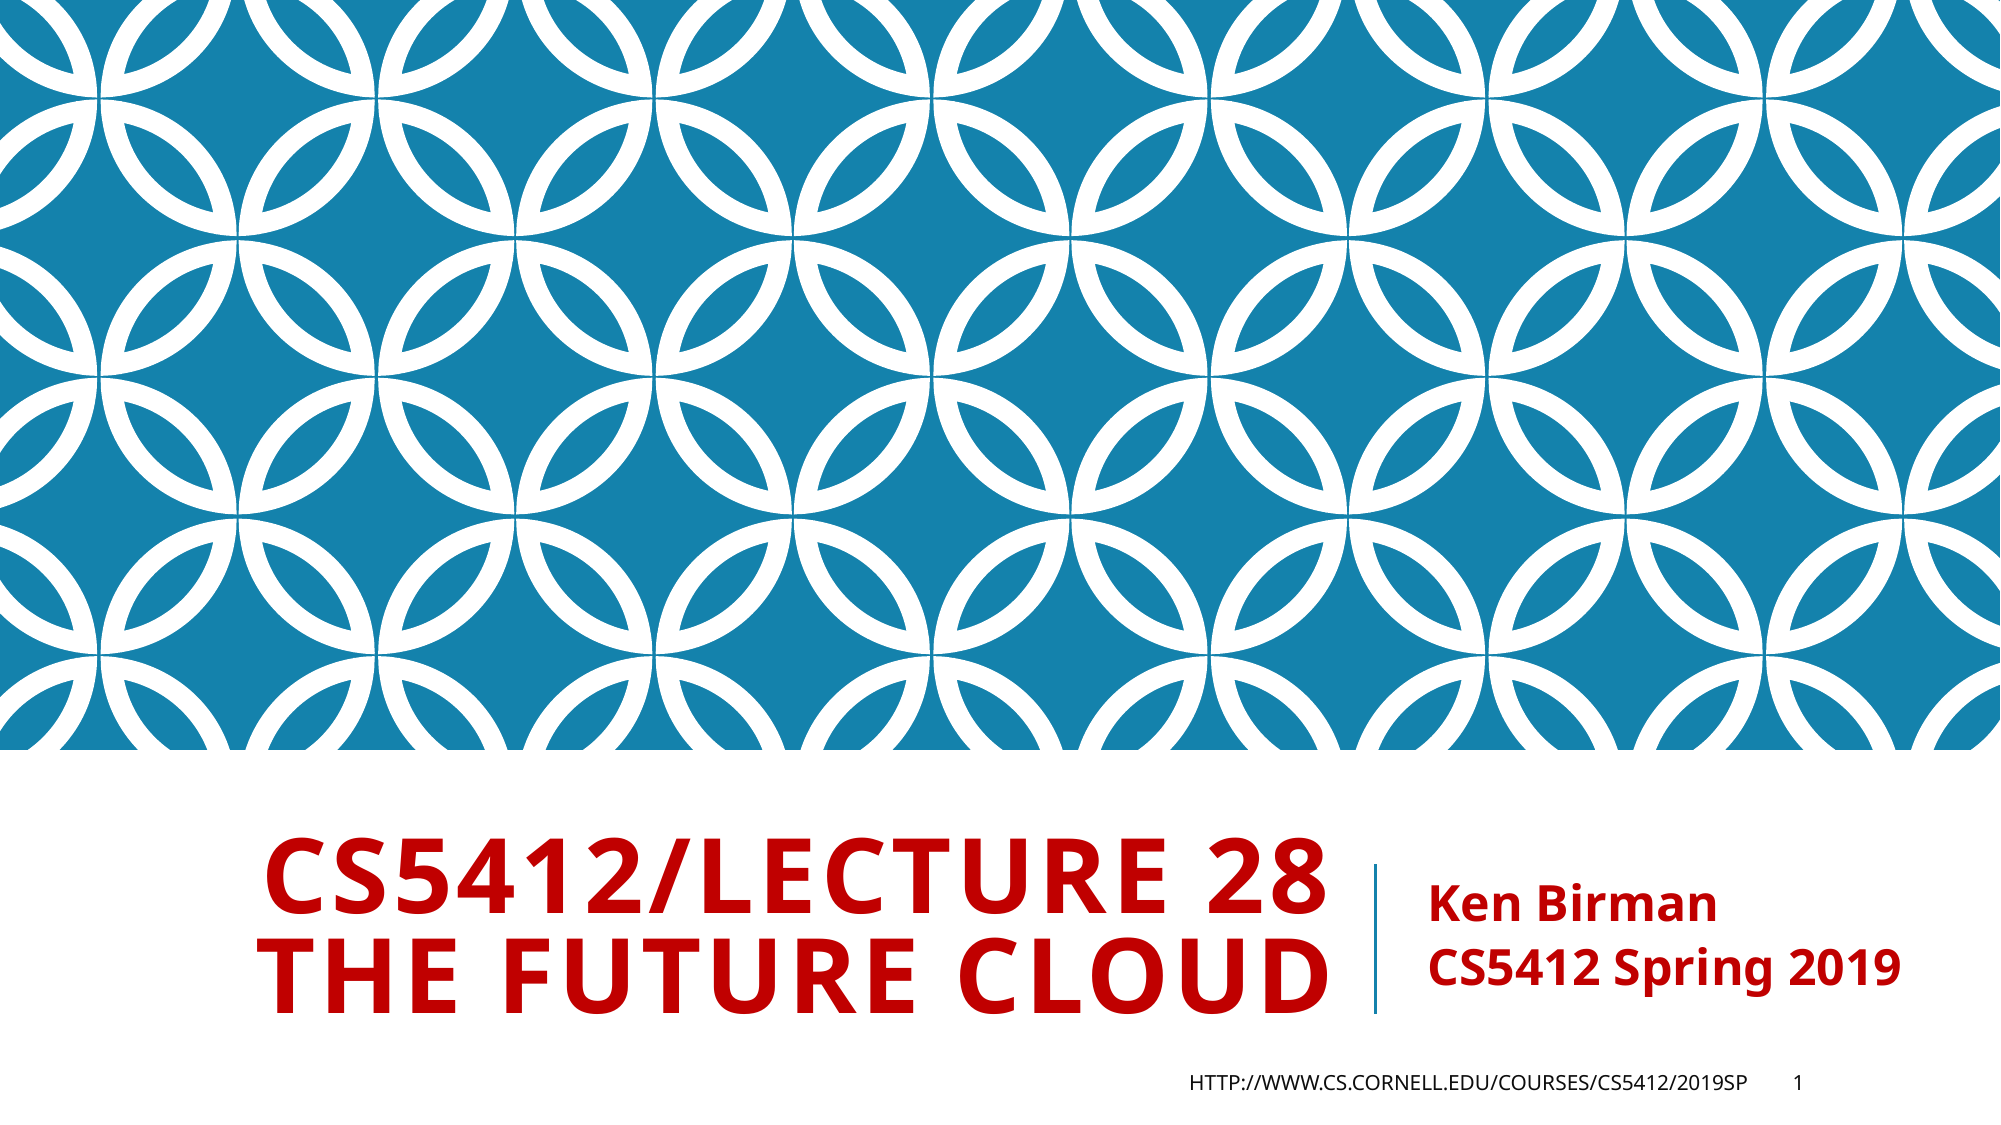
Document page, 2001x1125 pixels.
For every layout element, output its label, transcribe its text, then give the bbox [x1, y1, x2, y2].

title CS5412/Lecture 28 The Future Cloud [75, 813, 1350, 1054]
footer http://www.cs.cornell.edu/courses/cs5412/2019sp [794, 1061, 1763, 1107]
subtitle Ken Birman CS5412 Spring 2019 [1412, 813, 1938, 1054]
slide_number 1 [1777, 1061, 1938, 1107]
